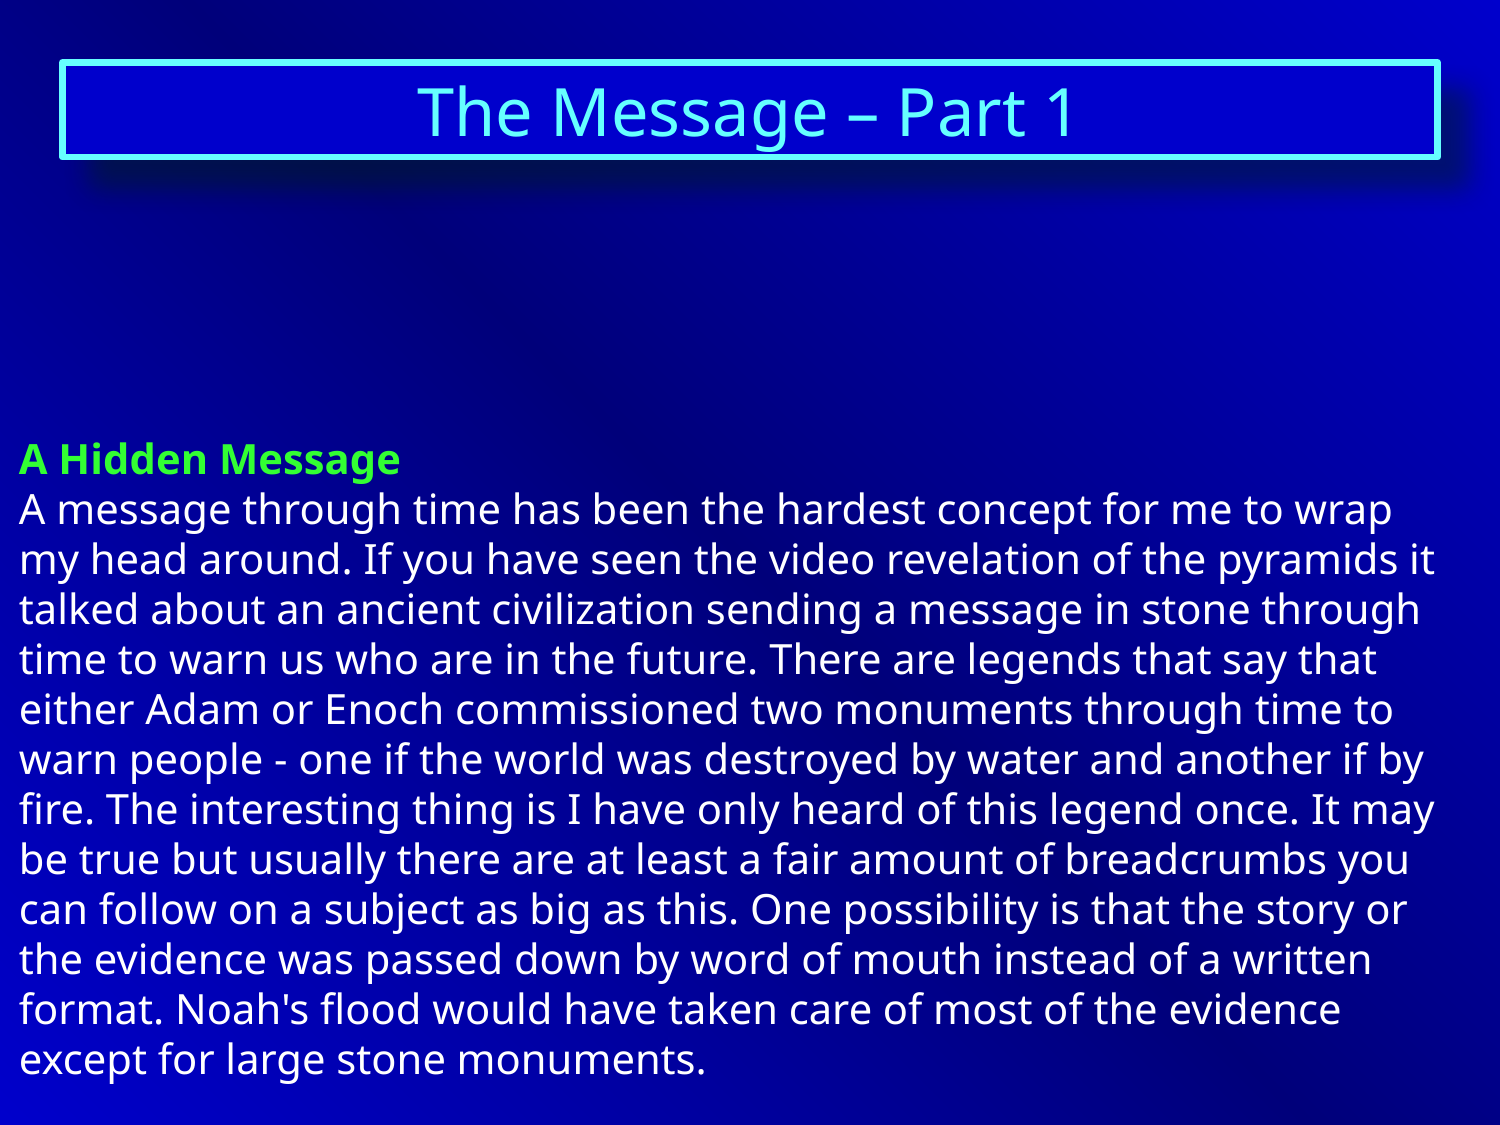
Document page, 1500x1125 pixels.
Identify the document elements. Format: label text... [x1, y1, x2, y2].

text_box The Message – Part 1 [62, 62, 1438, 158]
text_box A Hidden Message A message through time has been the hardest concept for me to wrap my head around. If you have seen the video revelation of the pyramids it talked about an ancient civilization sending a message in stone through time to warn us who are in the future. There are legends that say that either Adam or Enoch commissioned two monuments through time to warn people - one if the world was destroyed by water and another if by fire. The interesting thing is I have only heard of this legend once. It may be true but usually there are at least a fair amount of breadcrumbs you can follow on a subject as big as this. One possibility is that the story or the evidence was passed down by word of mouth instead of a written format. Noah's flood would have taken care of most of the evidence except for large stone monuments. [4, 425, 1467, 1090]
